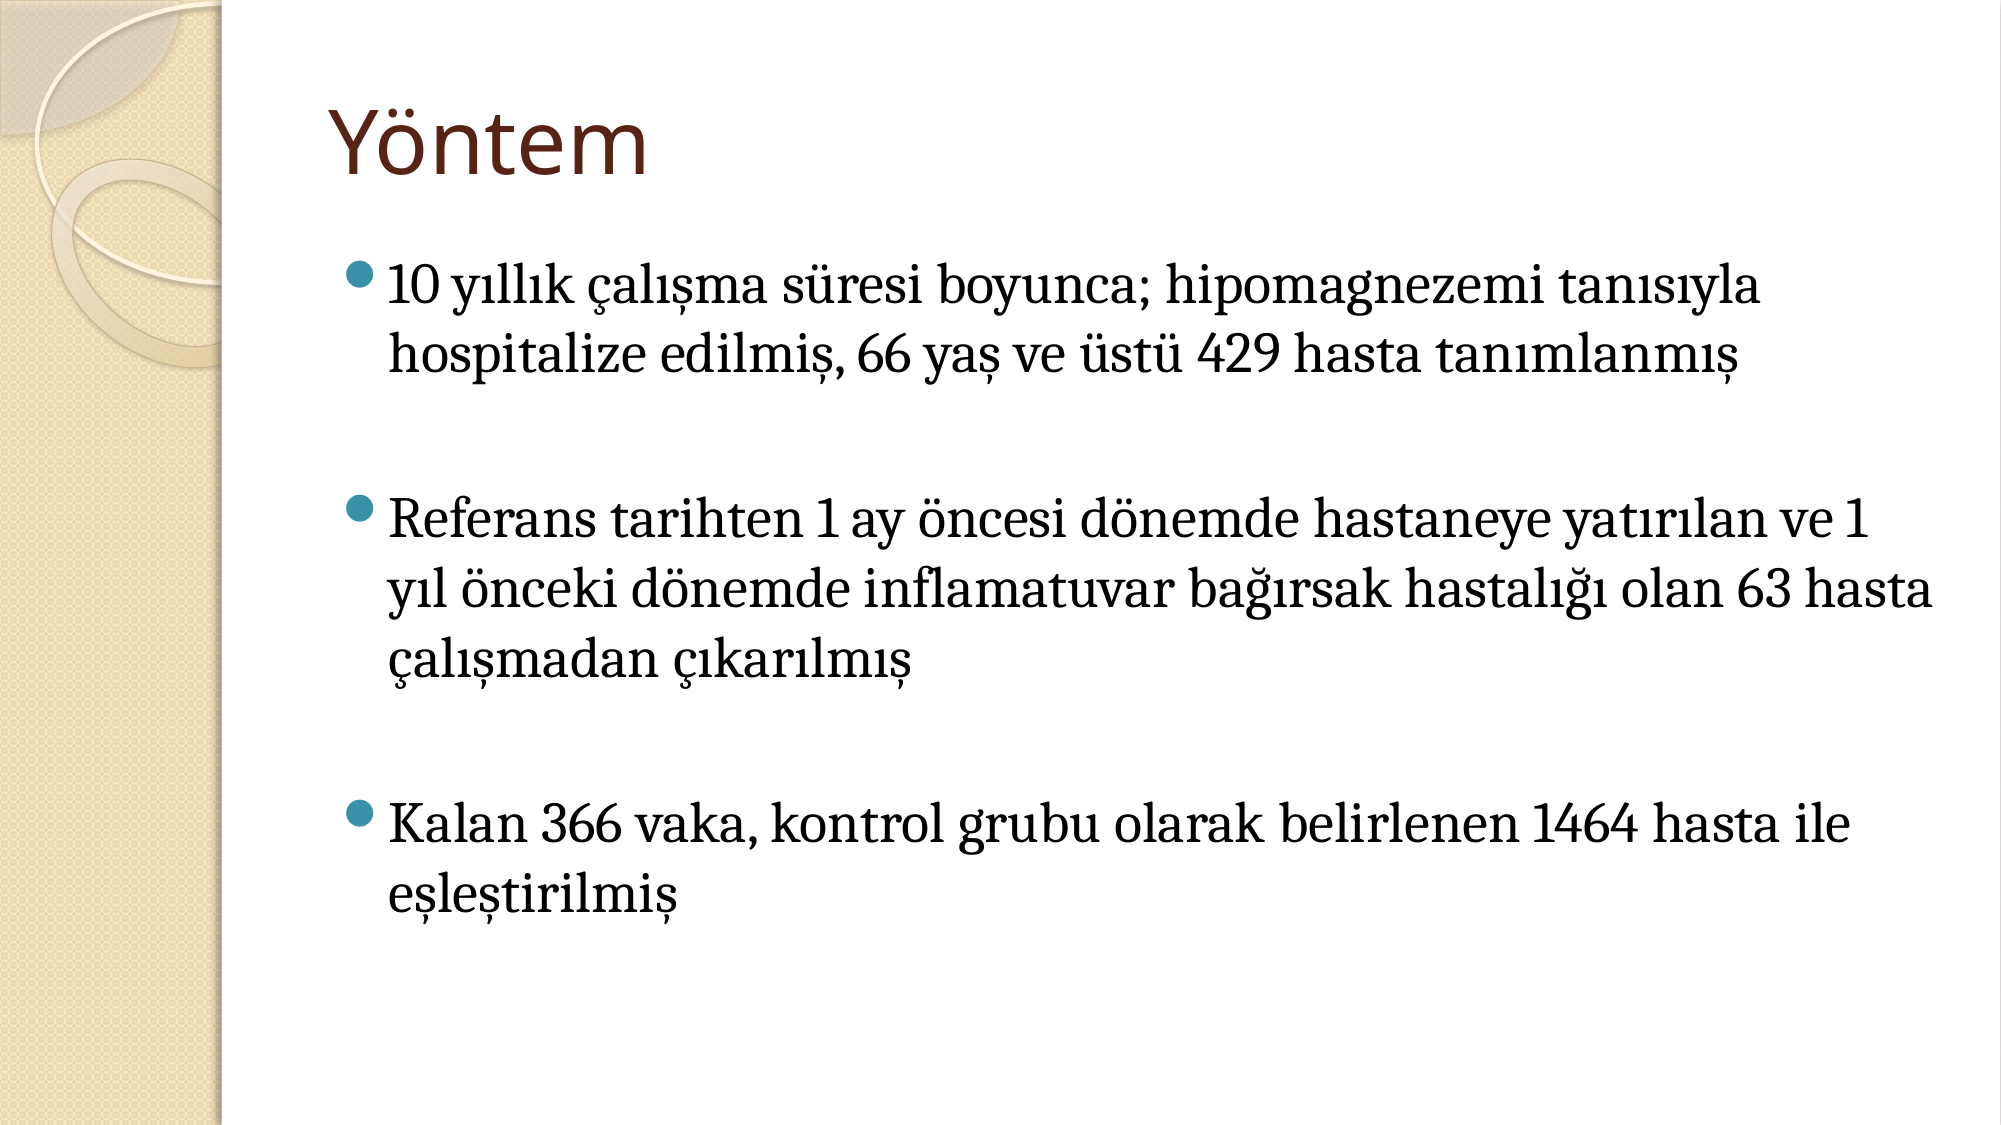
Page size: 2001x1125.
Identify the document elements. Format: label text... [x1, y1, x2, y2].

title Yöntem [313, 45, 1954, 233]
list 10 yıllık çalışma süresi boyunca; hipomagnezemi tanısıyla hospitalize edilmiş, 66 yaş ve üstü 429 hasta tanımlanmış Referans tarihten 1 ay öncesi dönemde hastaneye yatırılan ve 1 yıl önceki dönemde inflamatuvar bağırsak hastalığı olan 63 hasta çalışmadan çıkarılmış Kalan 366 vaka, kontrol grubu olarak belirlenen 1464 hasta ile eşleştirilmiş [313, 237, 1954, 1025]
